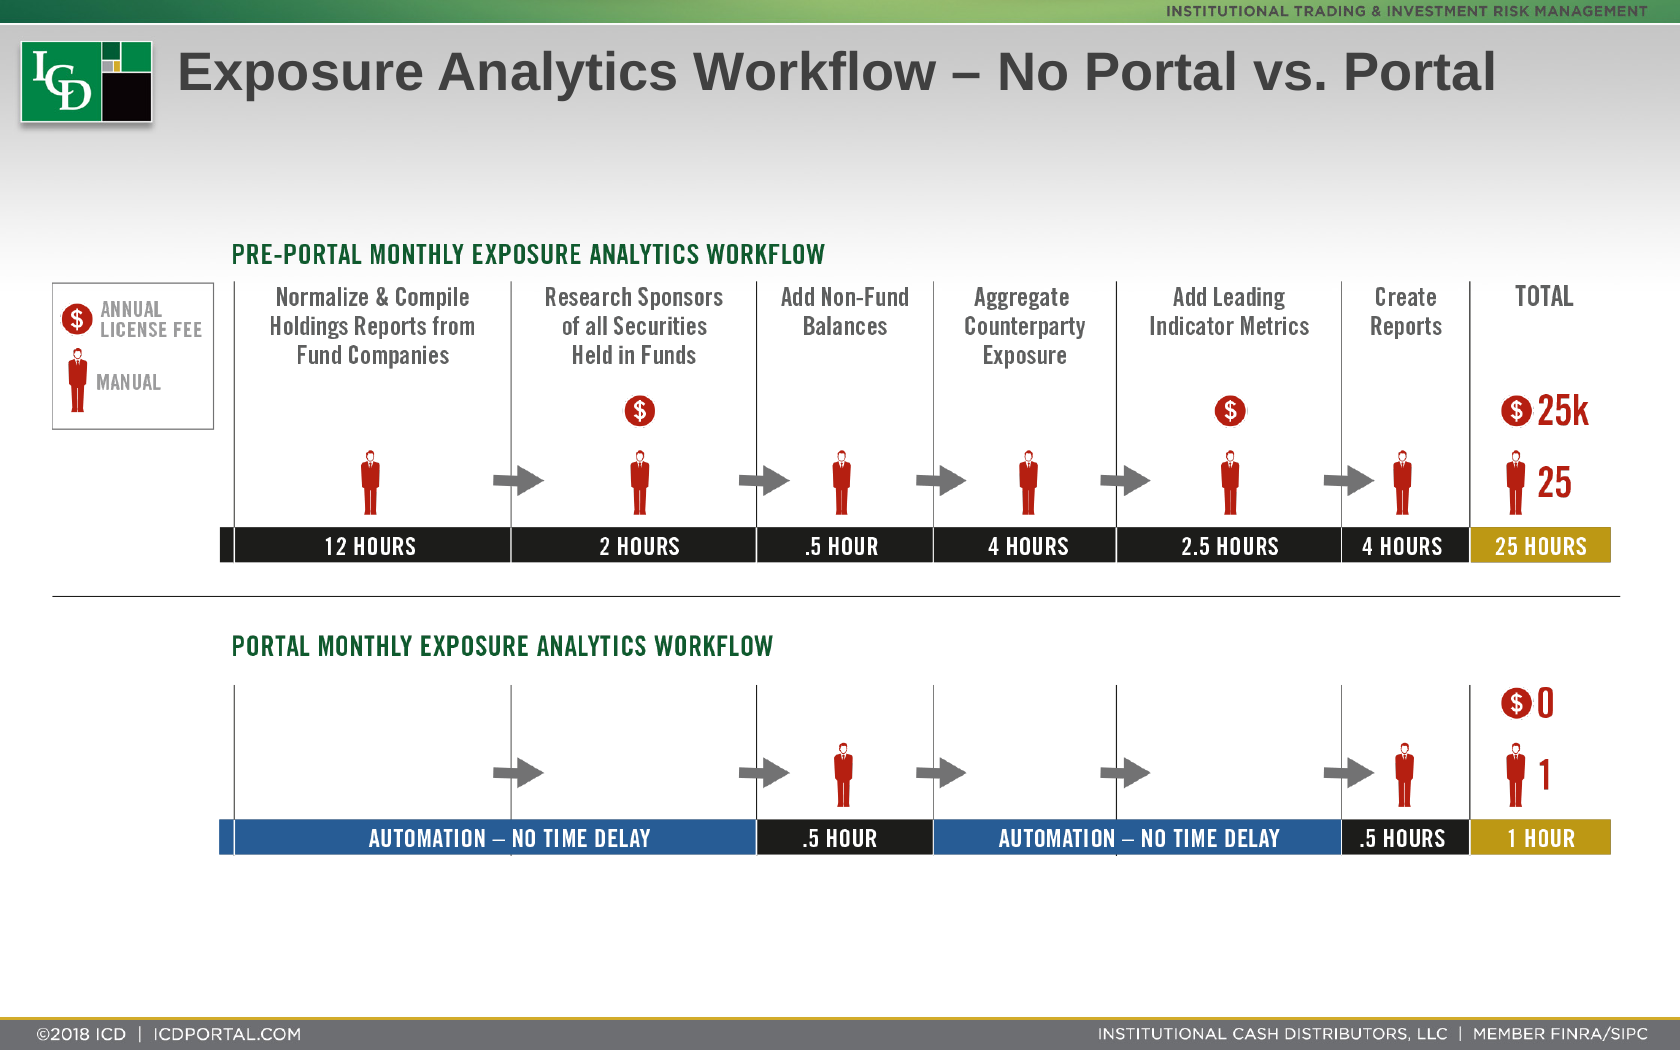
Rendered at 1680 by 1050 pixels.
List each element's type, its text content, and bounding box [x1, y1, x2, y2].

picture [0, 0, 1680, 1050]
title Exposure Analytics Workflow – No Portal vs. Portal [177, 37, 1503, 126]
